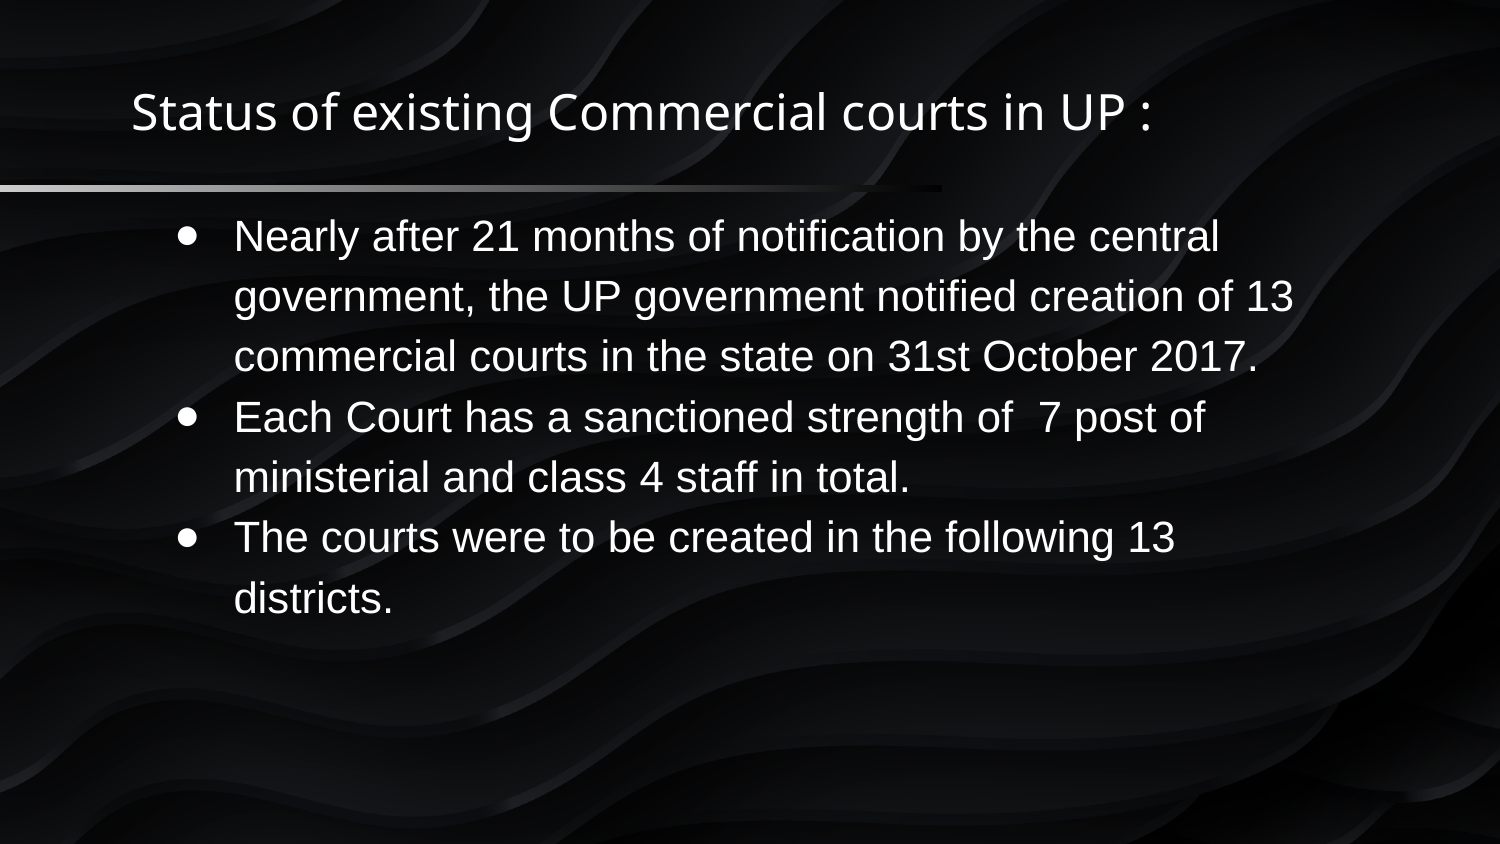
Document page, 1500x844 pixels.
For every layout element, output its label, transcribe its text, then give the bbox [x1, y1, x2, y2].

list Nearly after 21 months of notification by the central government, the UP government notified creation of 13 commercial courts in the state on 31st October 2017. Each Court has a sanctioned strength of 7 post of ministerial and class 4 staff in total. The courts were to be created in the following 13 districts. [143, 251, 1363, 759]
title Status of existing Commercial courts in UP : [116, 56, 1384, 152]
picture [0, 0, 1500, 844]
